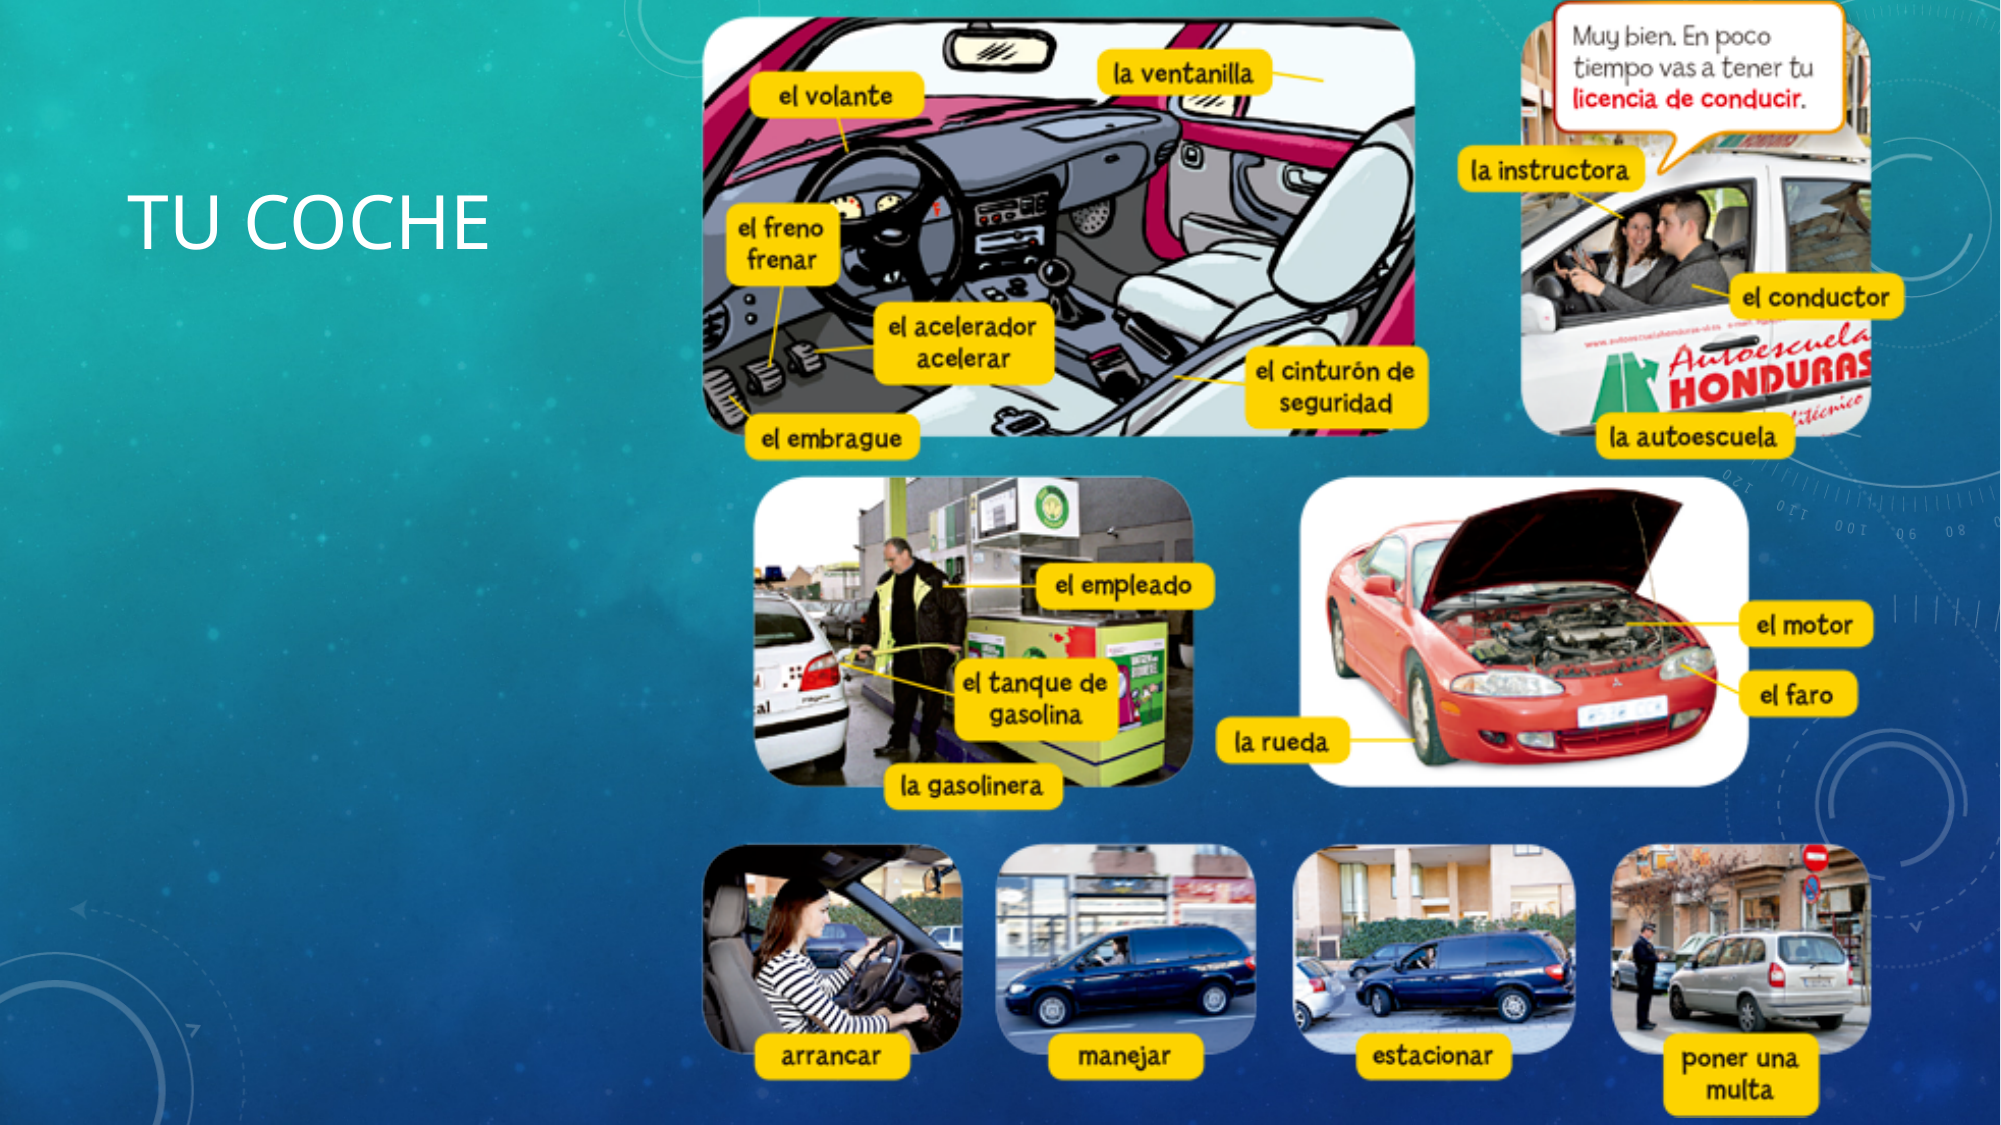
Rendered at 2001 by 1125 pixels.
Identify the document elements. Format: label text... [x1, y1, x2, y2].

picture [0, 0, 2001, 1125]
title Tu Coche [112, 99, 600, 339]
